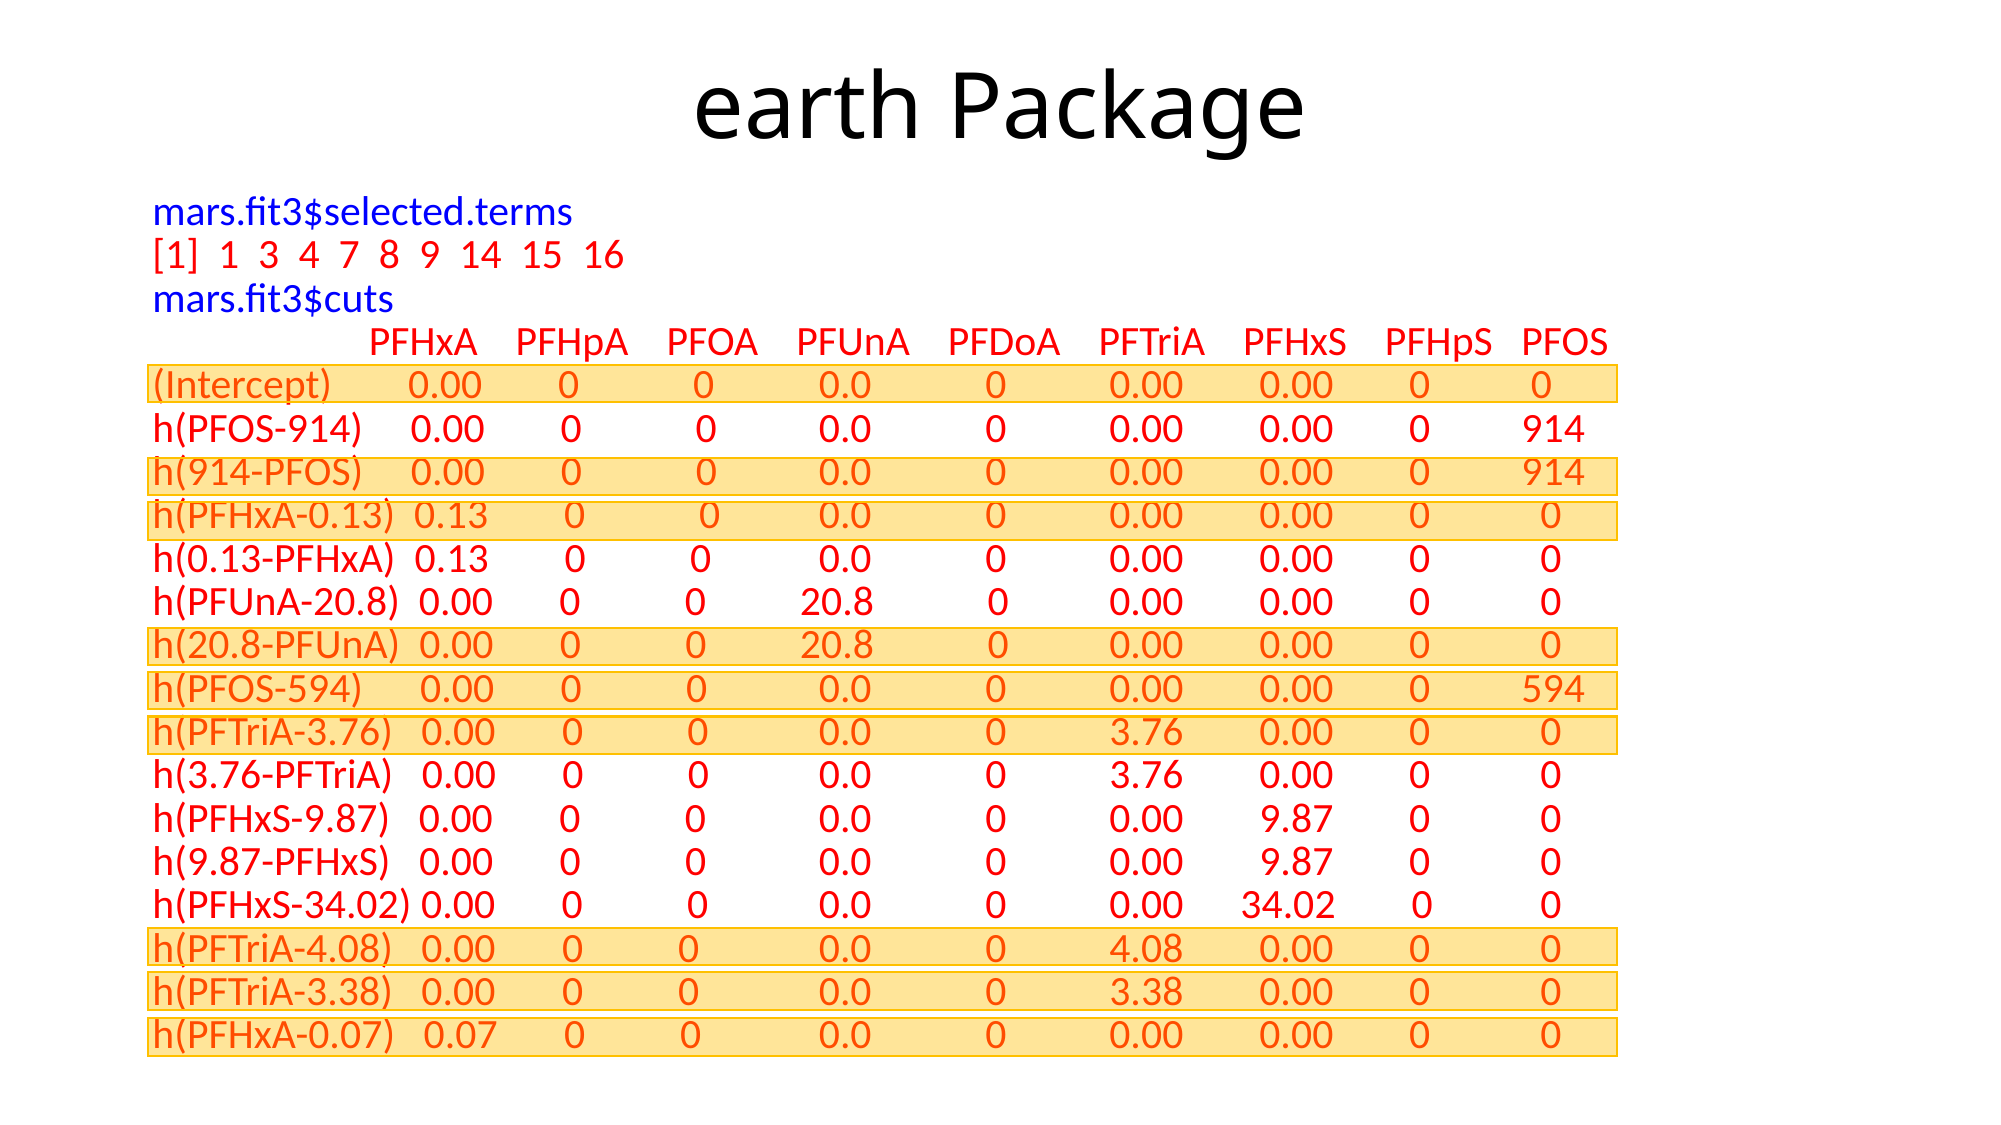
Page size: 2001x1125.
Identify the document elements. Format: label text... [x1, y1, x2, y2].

list mars.fit3$selected.terms [1] 1 3 4 7 8 9 14 15 16 mars.fit3$cuts PFHxA PFHpA PFOA PFUnA PFDoA PFTriA PFHxS PFHpS PFOS (Intercept) 0.00 0 0 0.0 0 0.00 0.00 0 0 h(PFOS-914) 0.00 0 0 0.0 0 0.00 0.00 0 914 h(914-PFOS) 0.00 0 0 0.0 0 0.00 0.00 0 914 h(PFHxA-0.13) 0.13 0 0 0.0 0 0.00 0.00 0 0 h(0.13-PFHxA) 0.13 0 0 0.0 0 0.00 0.00 0 0 h(PFUnA-20.8) 0.00 0 0 20.8 0 0.00 0.00 0 0 h(20.8-PFUnA) 0.00 0 0 20.8 0 0.00 0.00 0 0 h(PFOS-594) 0.00 0 0 0.0 0 0.00 0.00 0 594 h(PFTriA-3.76) 0.00 0 0 0.0 0 3.76 0.00 0 0 h(3.76-PFTriA) 0.00 0 0 0.0 0 3.76 0.00 0 0 h(PFHxS-9.87) 0.00 0 0 0.0 0 0.00 9.87 0 0 h(9.87-PFHxS) 0.00 0 0 0.0 0 0.00 9.87 0 0 h(PFHxS-34.02) 0.00 0 0 0.0 0 0.00 34.02 0 0 h(PFTriA-4.08) 0.00 0 0 0.0 0 4.08 0.00 0 0 h(PFTriA-3.38) 0.00 0 0 0.0 0 3.38 0.00 0 0 h(PFHxA-0.07) 0.07 0 0 0.0 0 0.00 0.00 0 0 [137, 189, 1863, 1082]
text_box [147, 501, 1618, 541]
text_box [147, 971, 1618, 1011]
text_box [147, 715, 1618, 755]
title earth Package [137, 0, 1863, 189]
text_box [147, 927, 1618, 966]
text_box [147, 627, 1618, 666]
text_box [147, 671, 1618, 710]
text_box [147, 457, 1618, 496]
text_box [147, 1017, 1618, 1057]
text_box [147, 364, 1618, 403]
